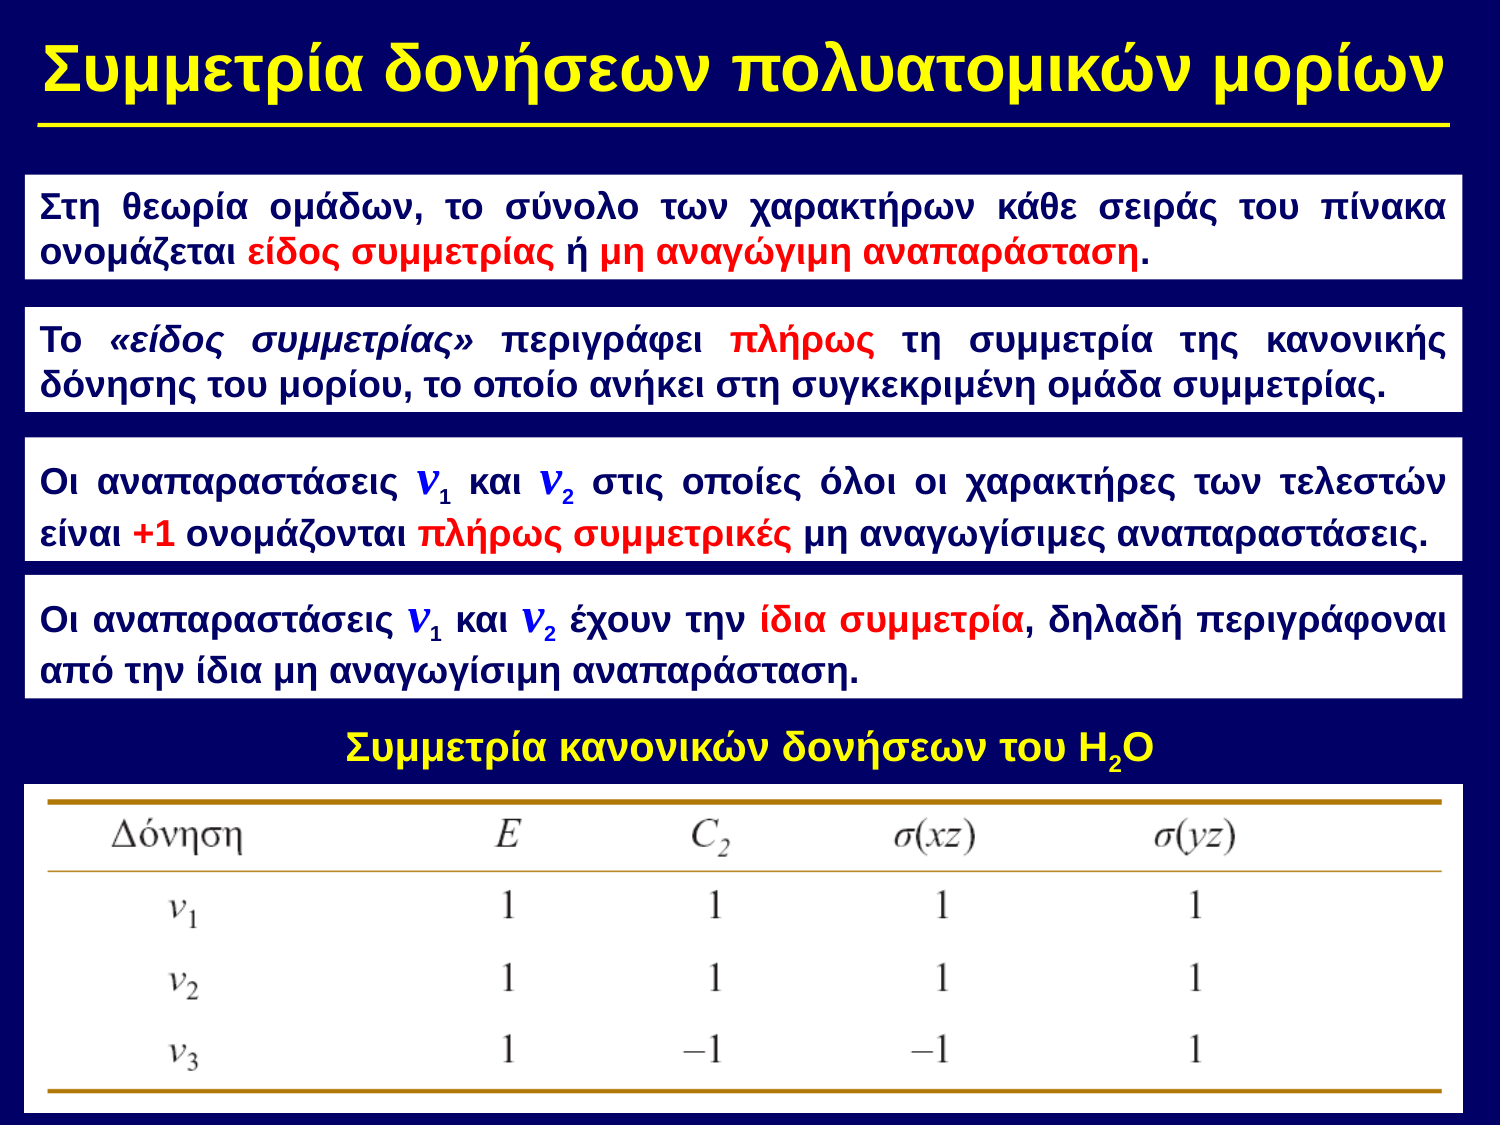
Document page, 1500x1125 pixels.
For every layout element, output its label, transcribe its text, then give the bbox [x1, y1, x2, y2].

text_box Οι αναπαραστάσεις ν1 και ν2 στις οποίες όλοι οι χαρακτήρες των τελεστών είναι +1 ονομάζονται πλήρως συμμετρικές μη αναγωγίσιμες αναπαραστάσεις. [24, 437, 1463, 561]
text_box Στη θεωρία ομάδων, το σύνολο των χαρακτήρων κάθε σειράς του πίνακα ονομάζεται είδος συμμετρίας ή μη αναγώγιμη αναπαράσταση. [24, 174, 1463, 280]
text_box Συμμετρία δονήσεων πολυατομικών μορίων [27, 17, 1463, 113]
text_box Οι αναπαραστάσεις ν1 και ν2 έχουν την ίδια συμμετρία, δηλαδή περιγράφοναι από την ίδια μη αναγωγίσιμη αναπαράσταση. [24, 574, 1463, 699]
text_box Το «είδος συμμετρίας» περιγράφει πλήρως τη συμμετρία της κανονικής δόνησης του μορίου, το οποίο ανήκει στη συγκεκριμένη ομάδα συμμετρίας. [24, 307, 1463, 412]
text_box Συμμετρία κανονικών δονήσεων του Η2Ο [112, 712, 1388, 782]
picture [24, 783, 1463, 1113]
